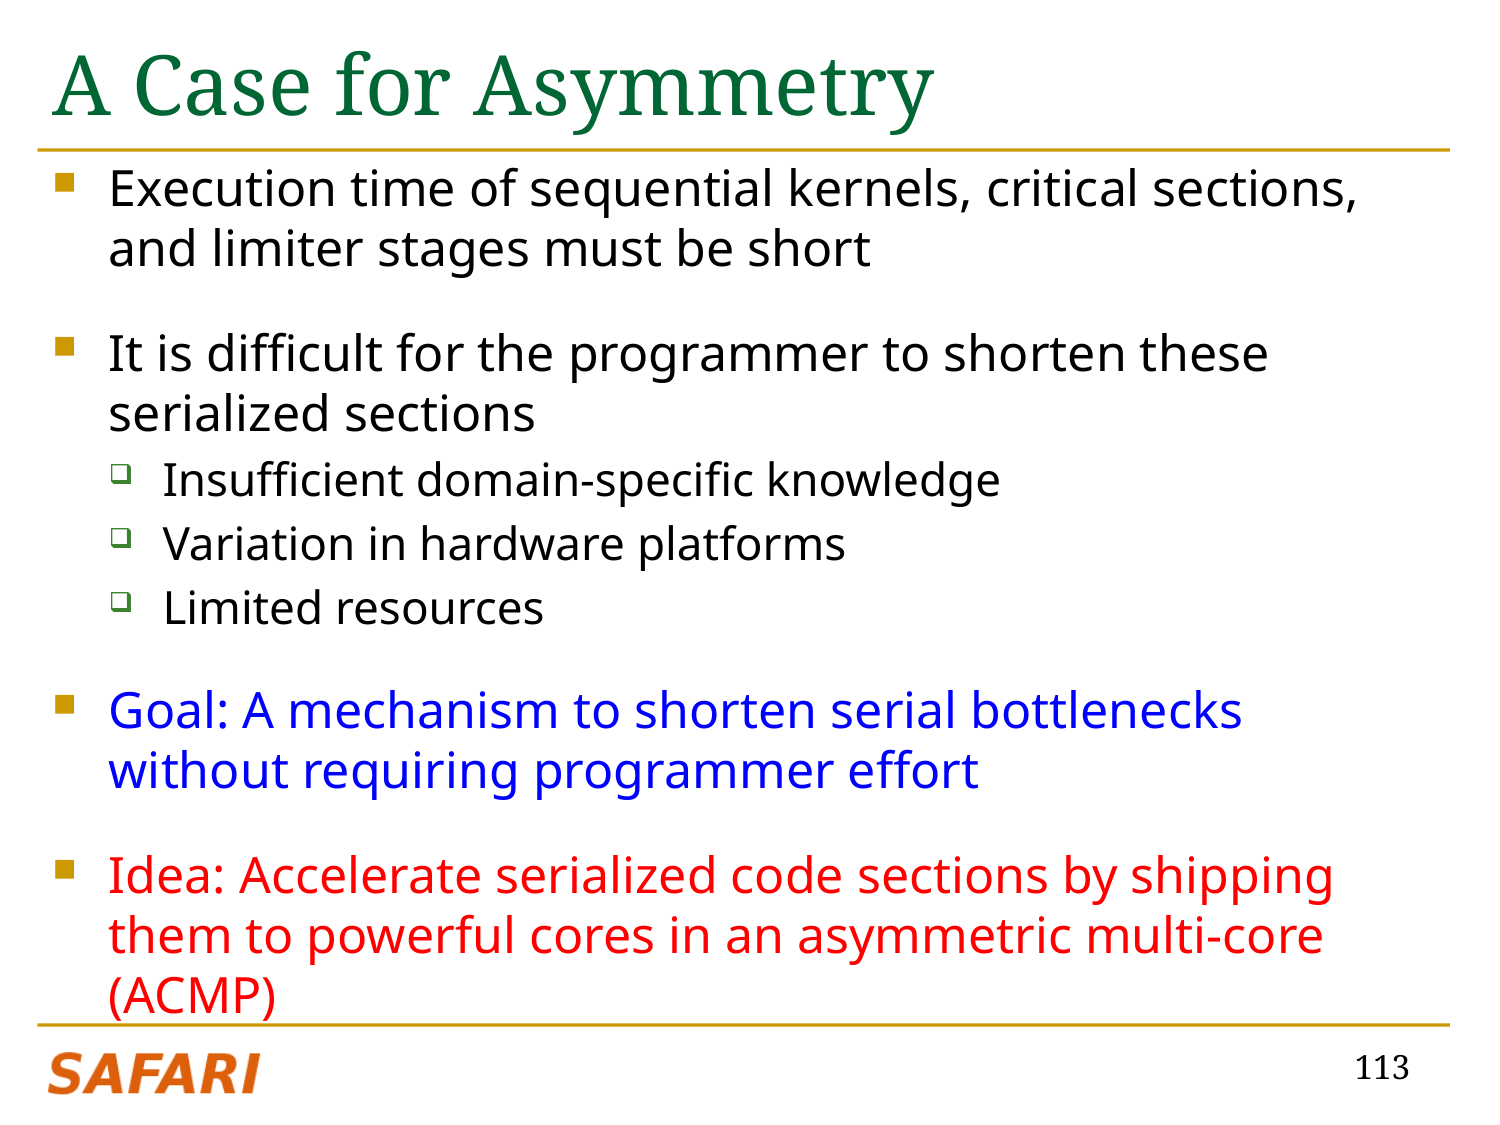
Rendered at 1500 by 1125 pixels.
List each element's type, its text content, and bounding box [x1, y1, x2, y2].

picture [46, 1042, 268, 1107]
title A Case for Asymmetry [37, 24, 1450, 148]
list Execution time of sequential kernels, critical sections, and limiter stages must be short It is difficult for the programmer to shorten these serialized sections Insufficient domain-specific knowledge Variation in hardware platforms Limited resources Goal: A mechanism to shorten serial bottlenecks without requiring programmer effort Idea: Accelerate serialized code sections by shipping them to powerful cores in an asymmetric multi-core (ACMP) [37, 148, 1450, 1025]
slide_number 113 [1074, 1023, 1426, 1100]
